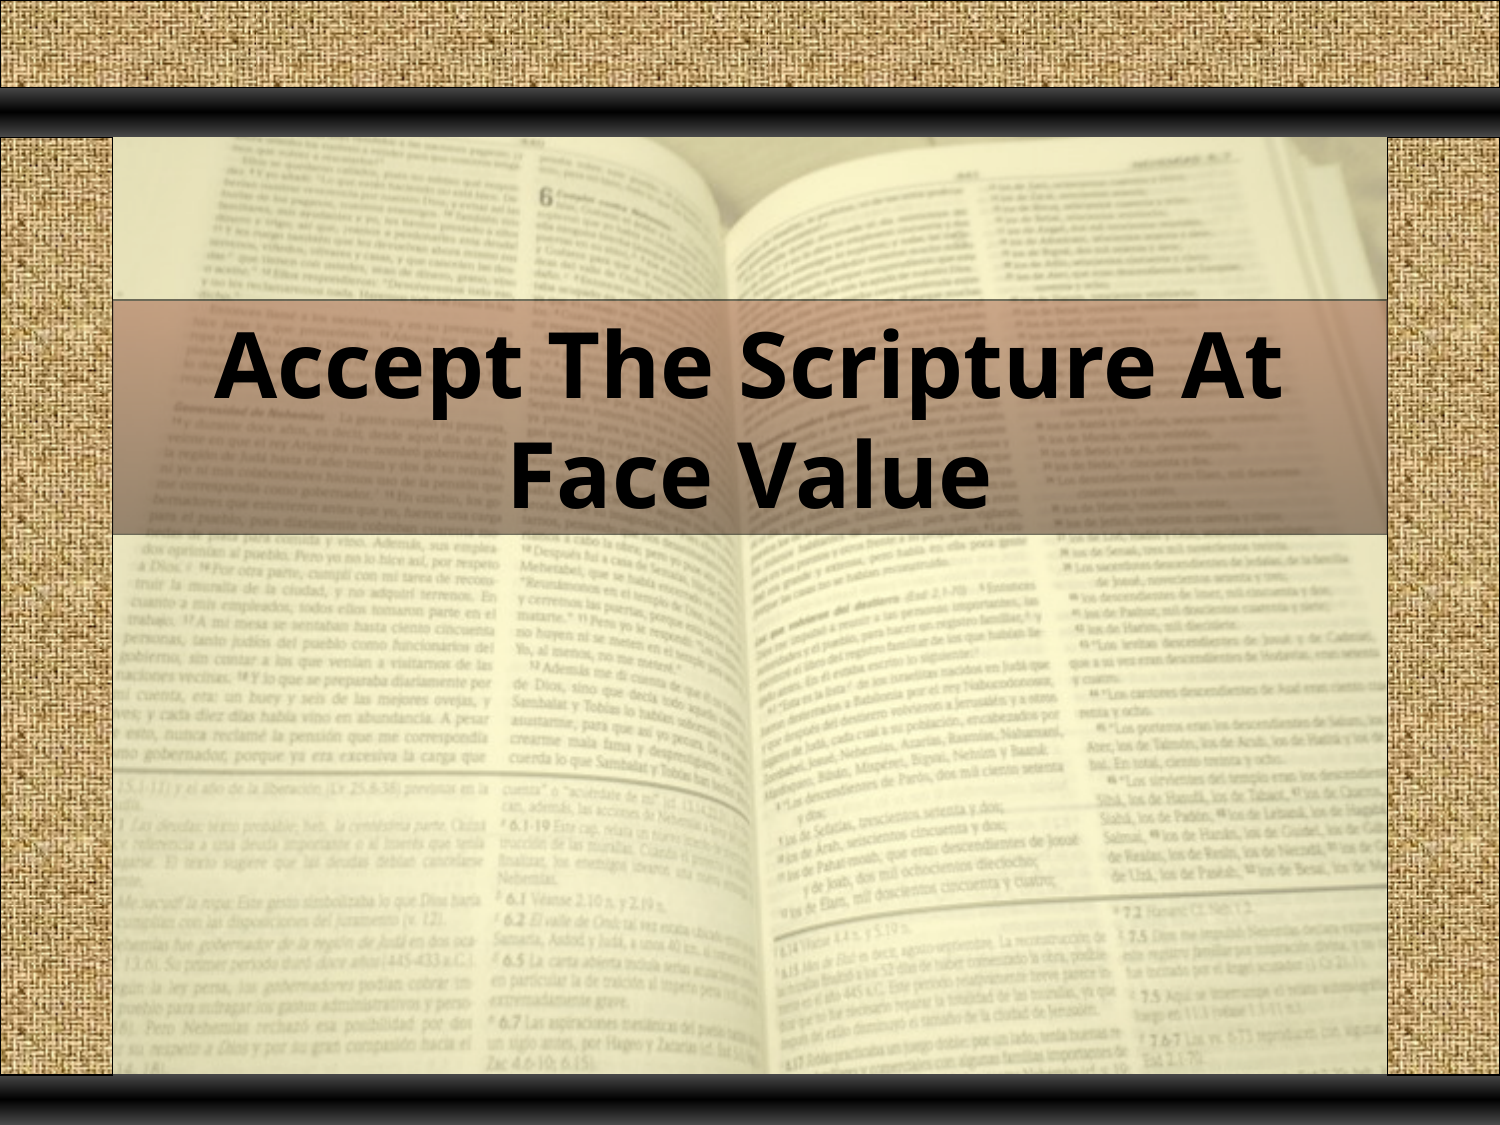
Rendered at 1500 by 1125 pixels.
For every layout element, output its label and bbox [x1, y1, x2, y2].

text_box [0, 88, 1500, 137]
text_box [0, 137, 112, 1075]
text_box [0, 0, 1500, 88]
text_box [1388, 137, 1500, 1075]
picture [112, 137, 1388, 1082]
text_box [0, 1075, 1500, 1125]
